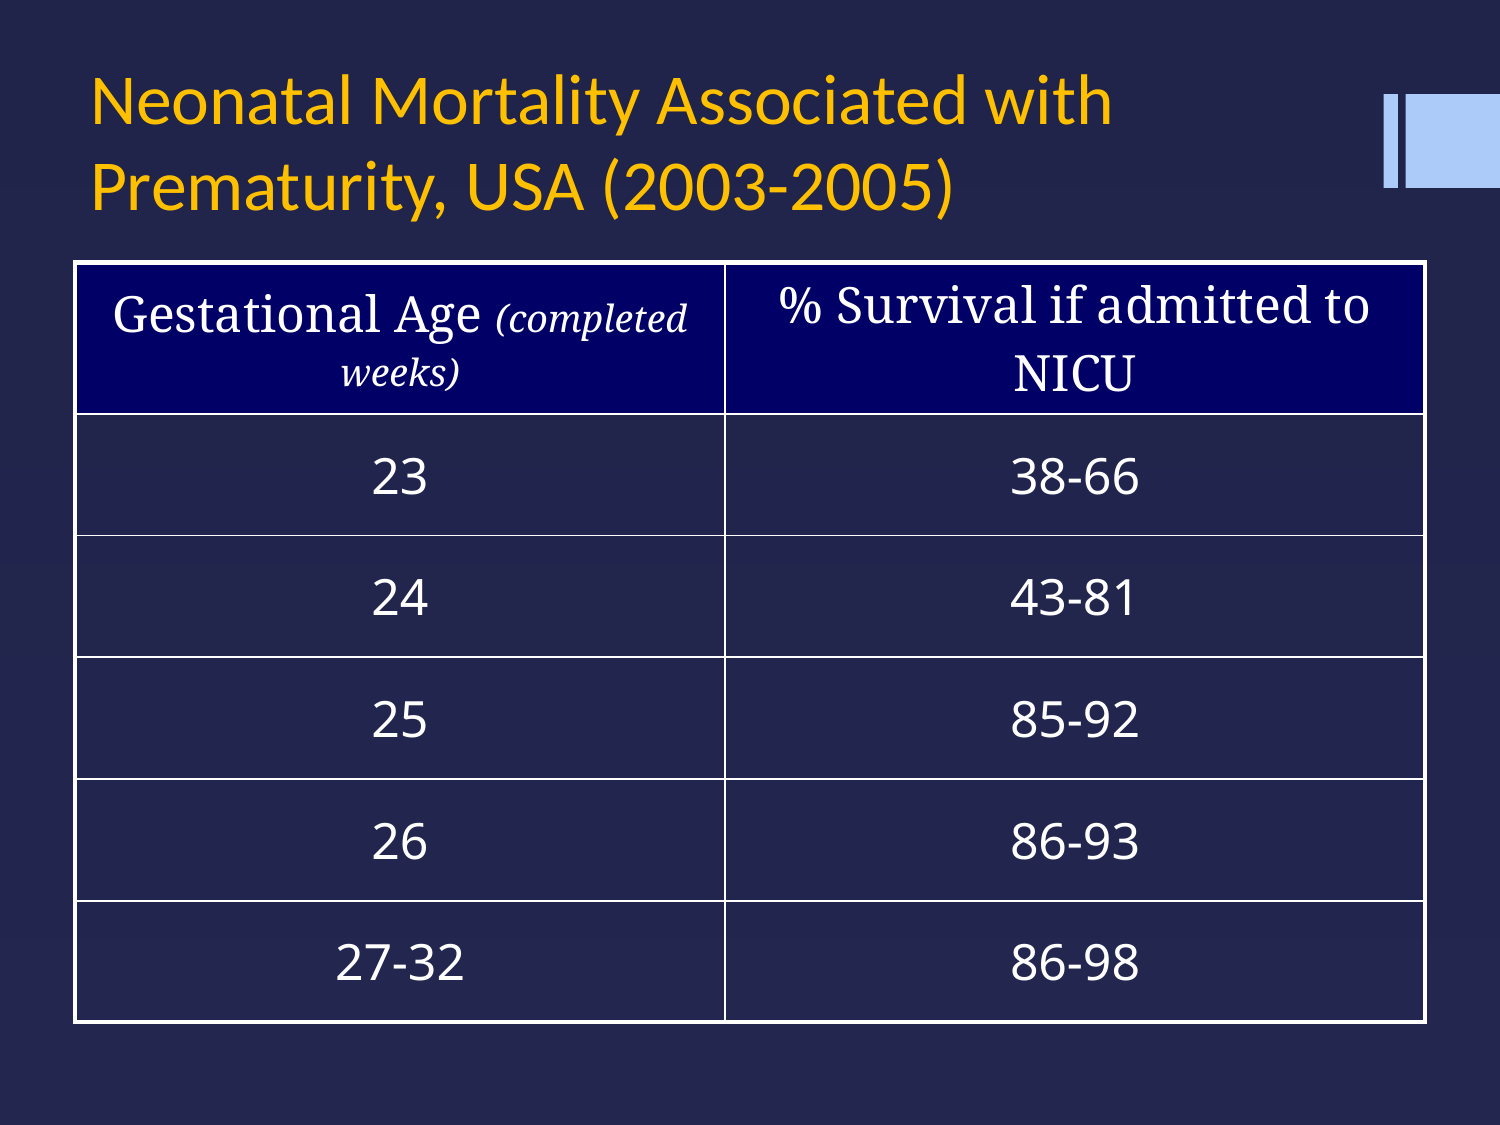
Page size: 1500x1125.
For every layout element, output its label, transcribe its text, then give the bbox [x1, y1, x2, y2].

table_cell 25 [77, 658, 724, 778]
table_cell 38-66 [726, 415, 1423, 535]
table_header Gestational Age (completed weeks) [77, 265, 724, 413]
table_cell 43-81 [726, 536, 1423, 656]
table_cell 85-92 [726, 658, 1423, 778]
table_cell 24 [77, 536, 724, 656]
table_cell 26 [77, 780, 724, 900]
table_cell 86-98 [726, 902, 1423, 1020]
title Neonatal Mortality Associated with Prematurity, USA (2003-2005) [75, 45, 1425, 233]
table_cell 23 [77, 415, 724, 535]
table_cell 27-32 [77, 902, 724, 1020]
table_header % Survival if admitted to NICU [726, 265, 1423, 413]
table_cell 86-93 [726, 780, 1423, 900]
